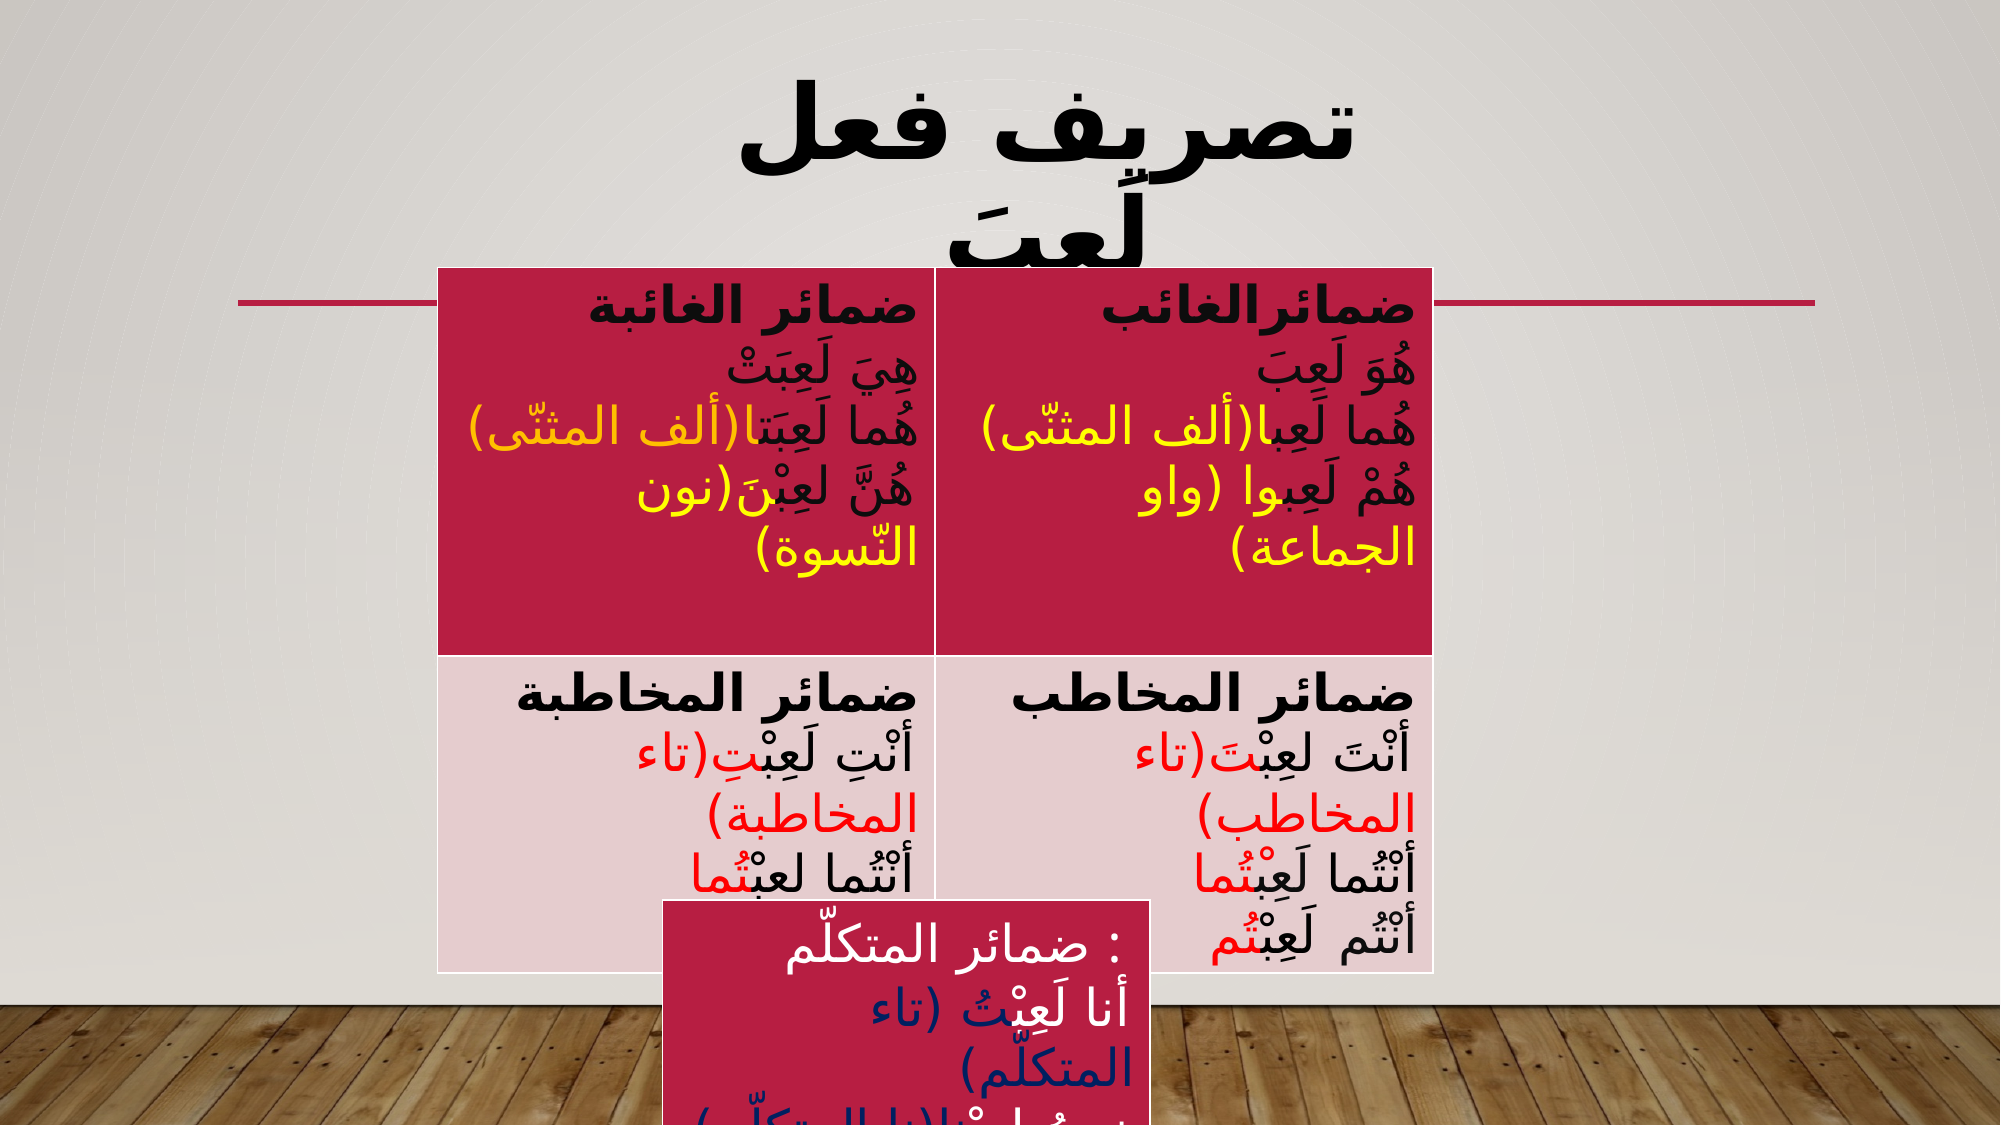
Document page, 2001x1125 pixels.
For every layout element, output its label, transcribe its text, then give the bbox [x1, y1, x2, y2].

table_cell ضمائر المخاطبة أنْتِ لَعِبْتِ(تاء المخاطبة) أنْتُما لعبْتُما أنْتُنَّ لعبتُنَّ [438, 657, 934, 972]
table_header ضمائرالغائب هُوَ لَعِبَ هُما لَعِبا(ألف المثنّى) هُمْ لَعِبوا (واو الجماعة) [936, 268, 1432, 655]
title تصريف فعل لَعِبَ [662, 62, 1433, 267]
table_header ضمائر الغائبة هِيَ لَعِبَتْ هُما لَعِبَتا(ألف المثنّى) هُنَّ لعِبْنَ(نون النّسوة) [438, 268, 934, 655]
table_cell ضمائر المخاطب أنْتَ لعِبْتَ(تاء المخاطب) أنْتُما لَعِبْتُما أنْتُم لَعِبْتُم [936, 657, 1432, 972]
picture [0, 1005, 2000, 1125]
table_header ضمائر المتكلّم : أنا لَعِبْتُ (تاء المتكلّم) نحنُ لعِبْنا(نا المتكلّم) [663, 901, 1149, 1106]
